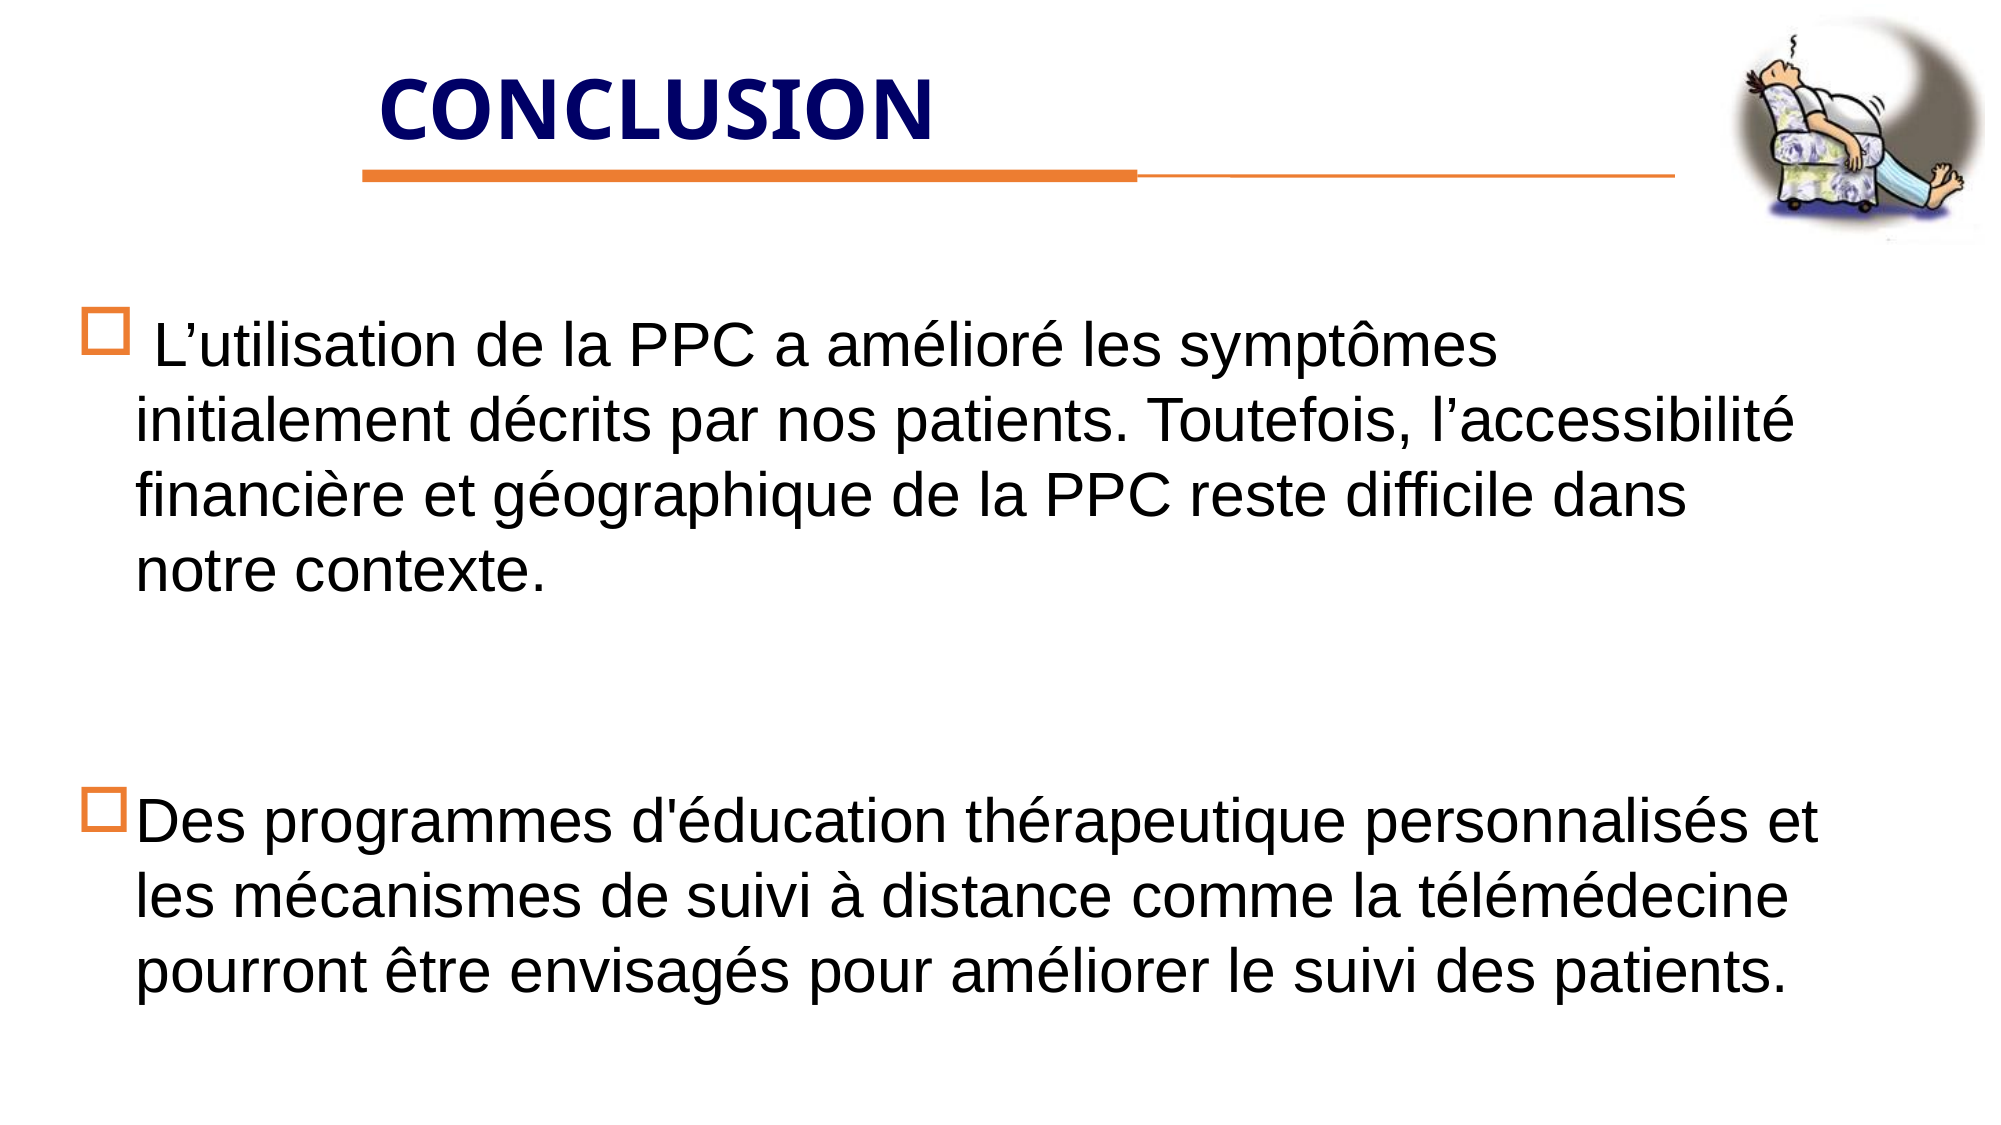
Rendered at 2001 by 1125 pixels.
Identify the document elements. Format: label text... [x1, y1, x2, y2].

picture [1709, 4, 1985, 245]
text_box L’utilisation de la PPC a amélioré les symptômes initialement décrits par nos patients. Toutefois, l’accessibilité financière et géographique de la PPC reste difficile dans notre contexte. Des programmes d'éducation thérapeutique personnalisés et les mécanismes de suivi à distance comme la télémédecine pourront être envisagés pour améliorer le suivi des patients. [61, 291, 1848, 998]
title CONCLUSION [362, 12, 1709, 212]
